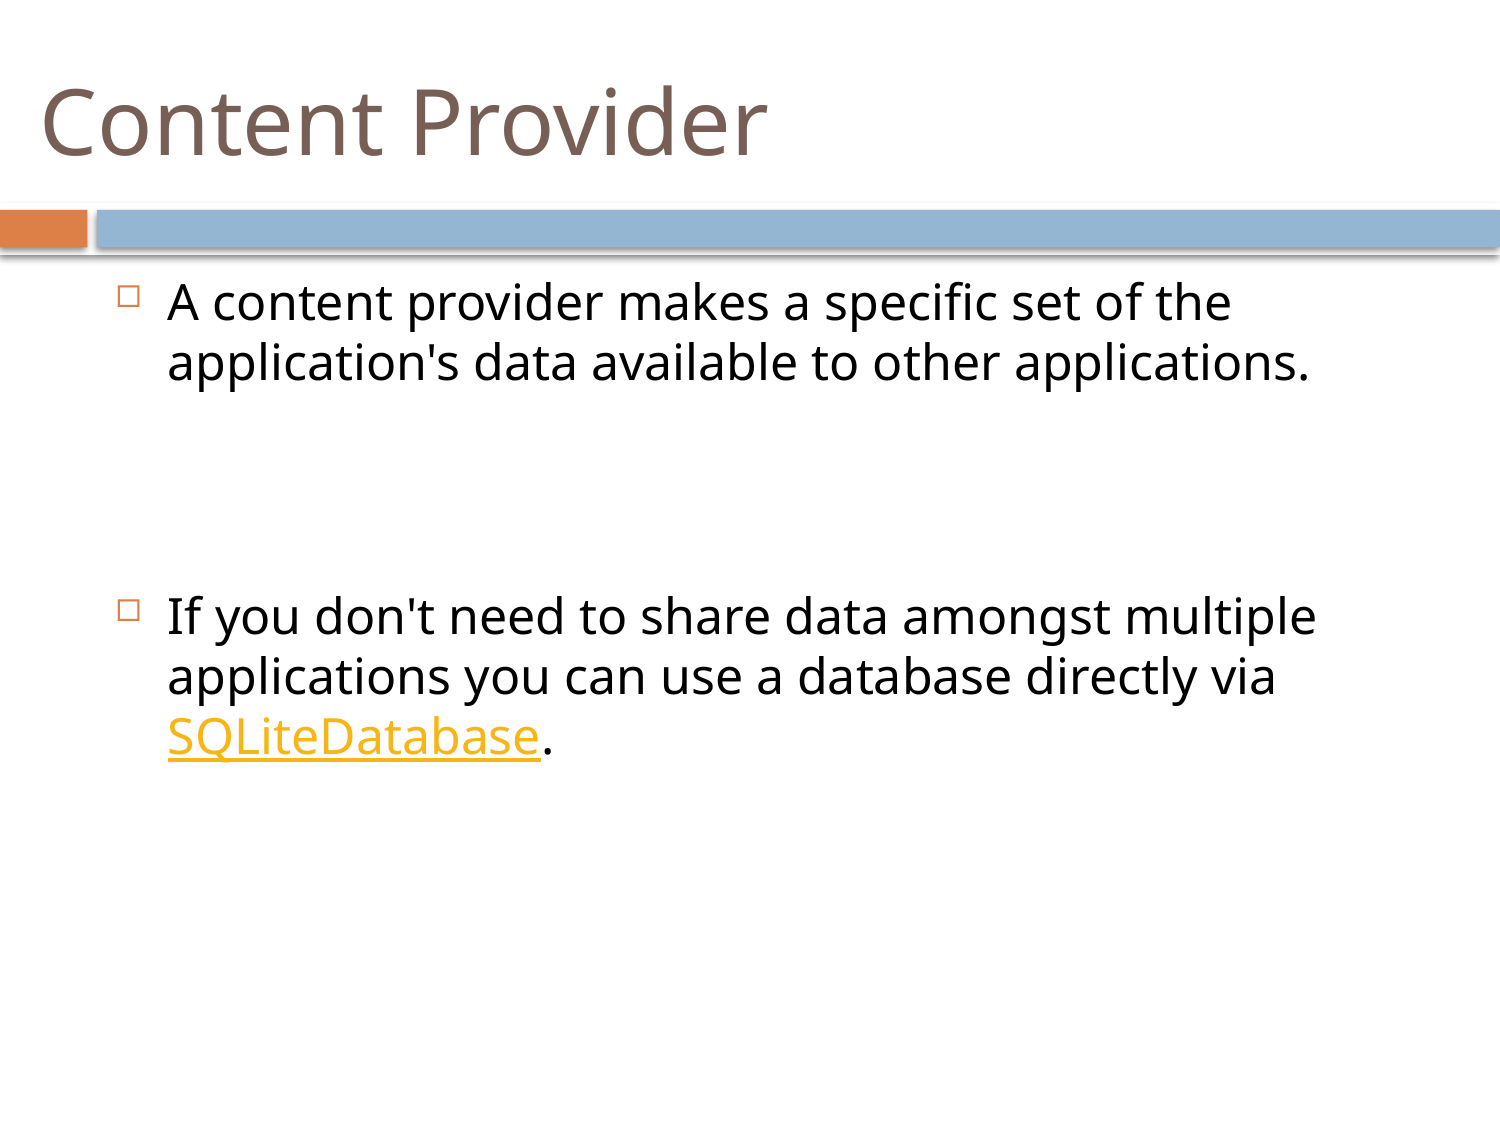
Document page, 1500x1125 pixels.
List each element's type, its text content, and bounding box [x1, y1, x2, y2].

title Content Provider [24, 37, 1363, 201]
list A content provider makes a specific set of the application's data available to other applications. If you don't need to share data amongst multiple applications you can use a database directly via SQLiteDatabase. [100, 262, 1439, 1001]
